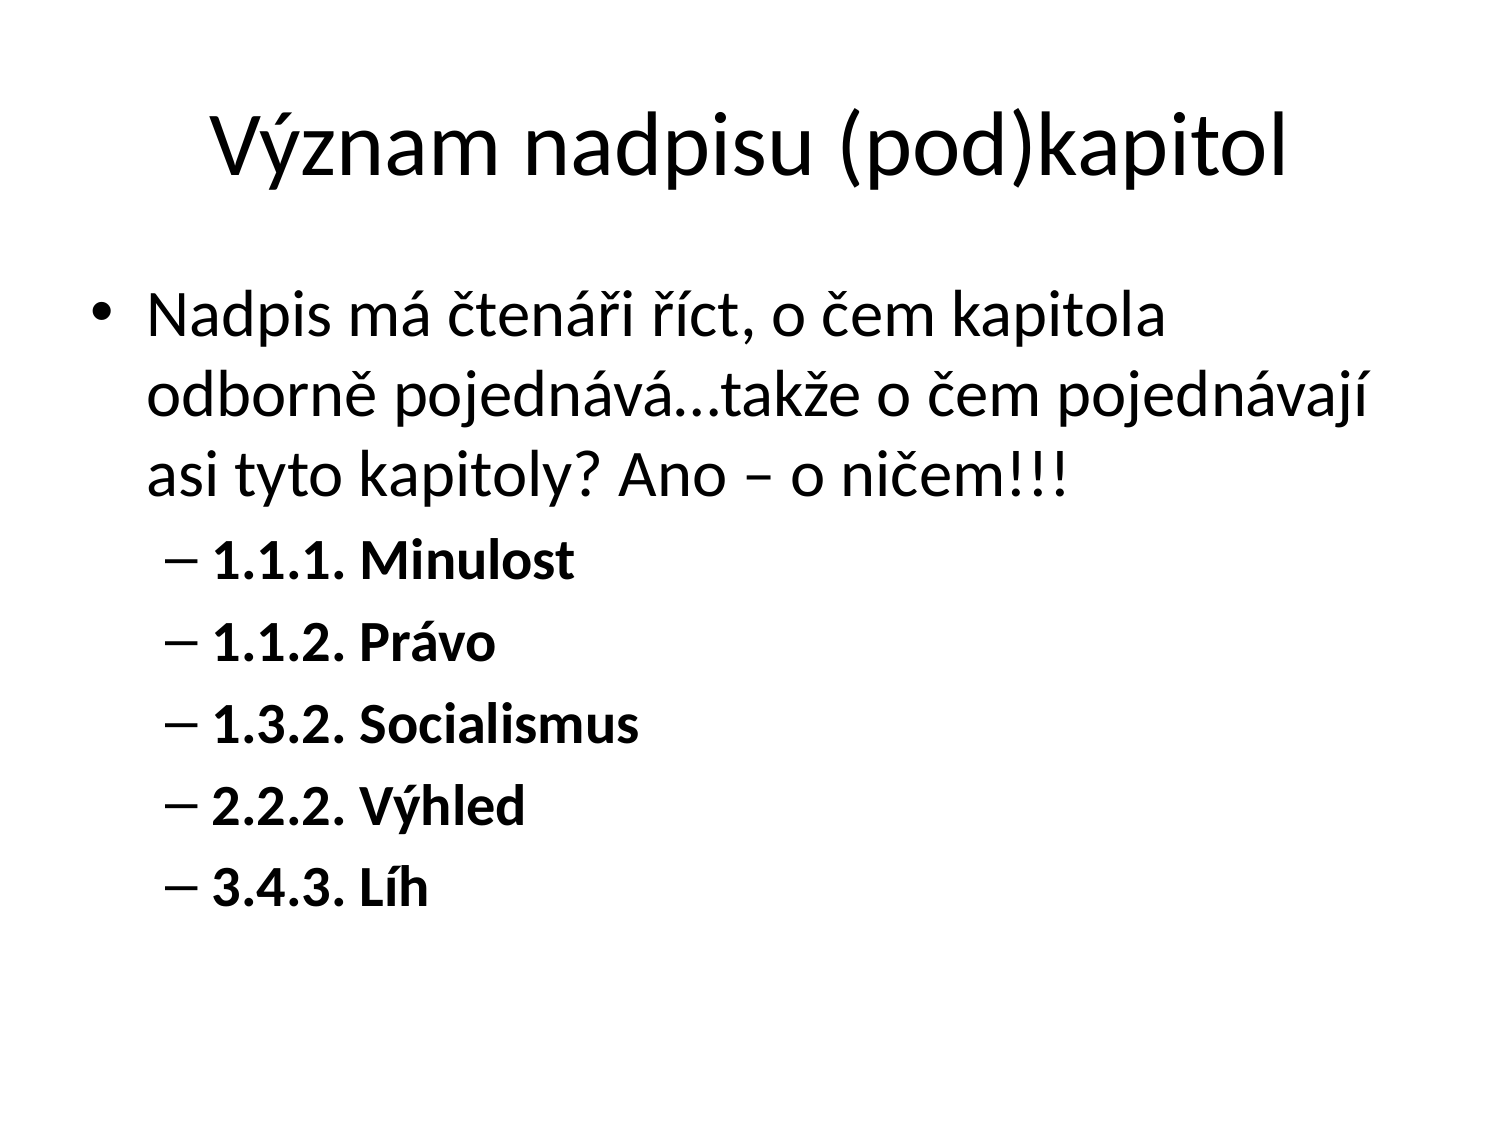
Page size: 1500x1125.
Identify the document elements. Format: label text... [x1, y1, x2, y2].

title Význam nadpisu (pod)kapitol [75, 45, 1425, 233]
list Nadpis má čtenáři říct, o čem kapitola odborně pojednává…takže o čem pojednávají asi tyto kapitoly? Ano – o ničem!!! 1.1.1. Minulost 1.1.2. Právo 1.3.2. Socialismus 2.2.2. Výhled 3.4.3. Líh [75, 262, 1425, 1005]
